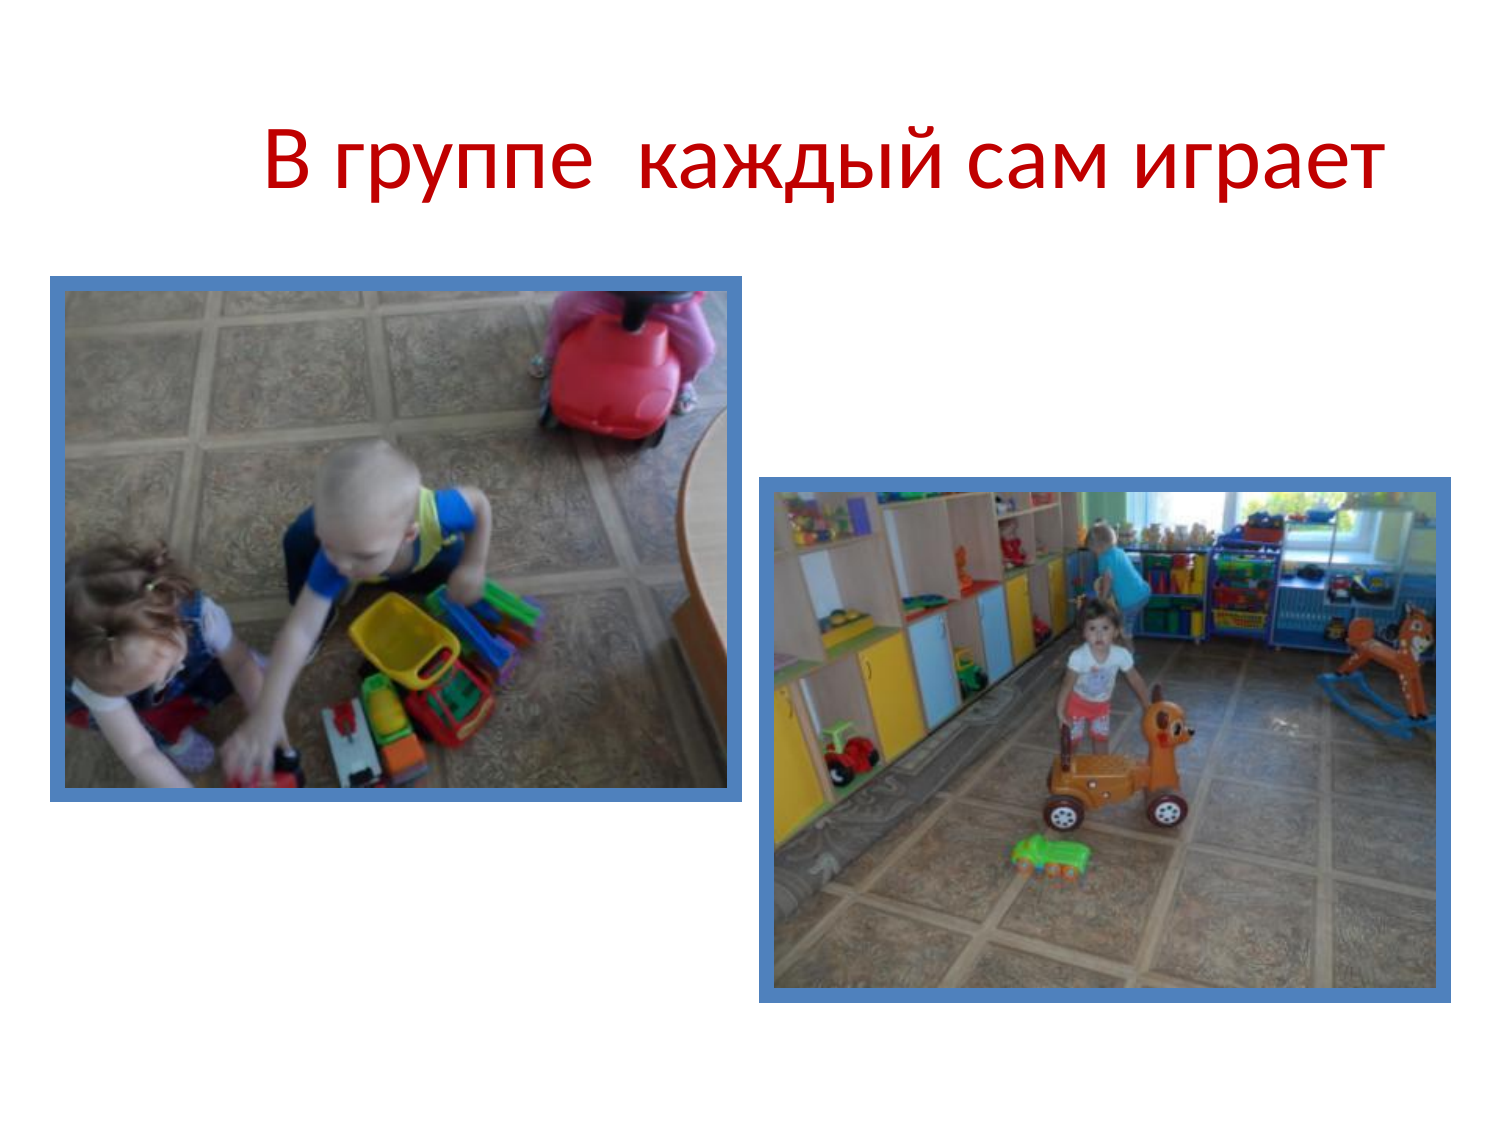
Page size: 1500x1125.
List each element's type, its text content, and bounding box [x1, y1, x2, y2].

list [773, 491, 1437, 989]
title В группе каждый сам играет [150, 58, 1500, 247]
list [64, 290, 728, 788]
